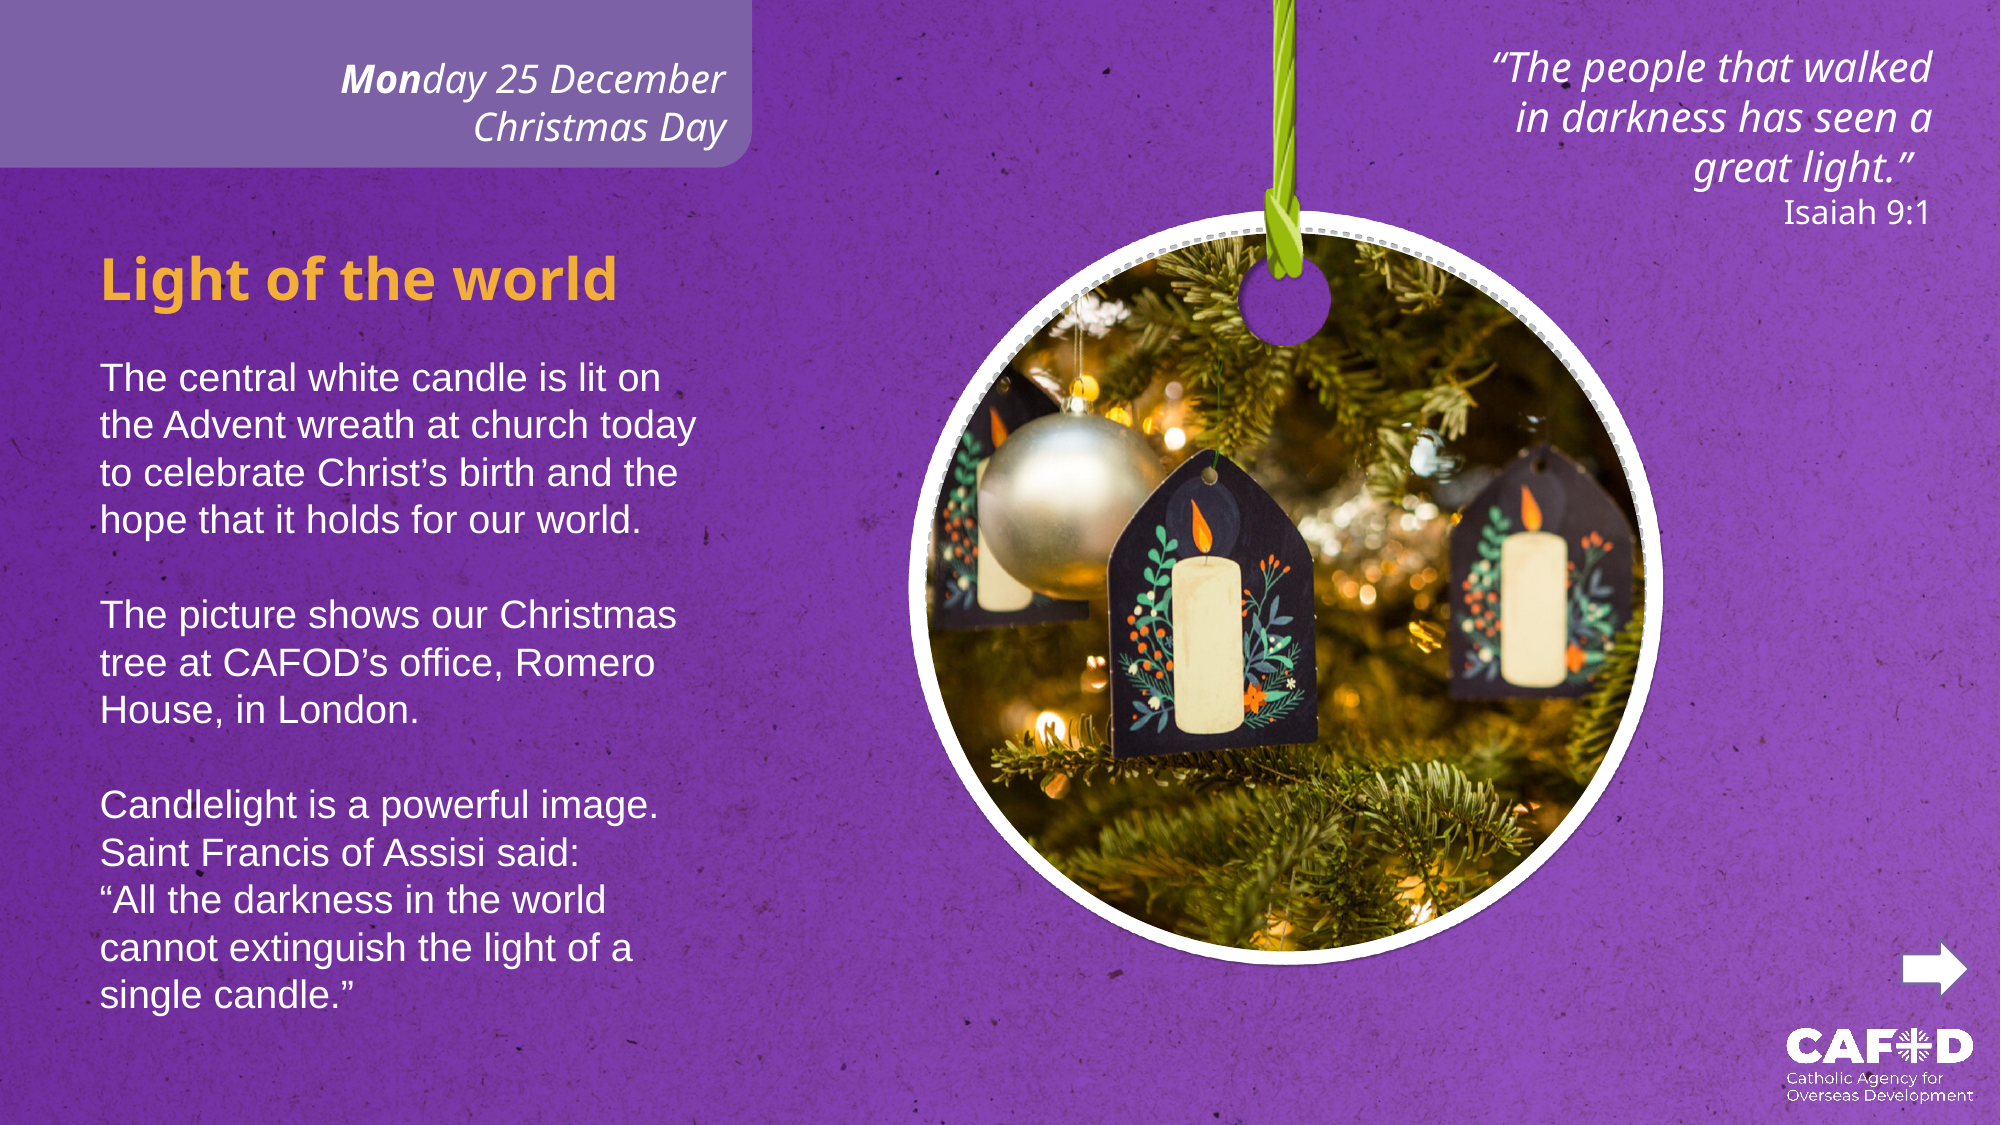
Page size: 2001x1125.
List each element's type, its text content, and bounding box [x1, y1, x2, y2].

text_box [926, 0, 1645, 952]
text_box [1900, 937, 1971, 1001]
text_box “The people that walked in darkness has seen a great light.” Isaiah 9:1 [1707, 33, 1948, 239]
text_box Light of the world The central white candle is lit on the Advent wreath at church today to celebrate Christ’s birth and the hope that it holds for our world. The picture shows our Christmas tree at CAFOD’s office, Romero House, in London. Candlelight is a powerful image. Saint Francis of Assisi said: “All the darkness in the world cannot extinguish the light of a single candle.” [0, 202, 753, 1125]
picture [0, 0, 2000, 1125]
text_box Monday 25 December Christmas Day [0, 0, 753, 168]
